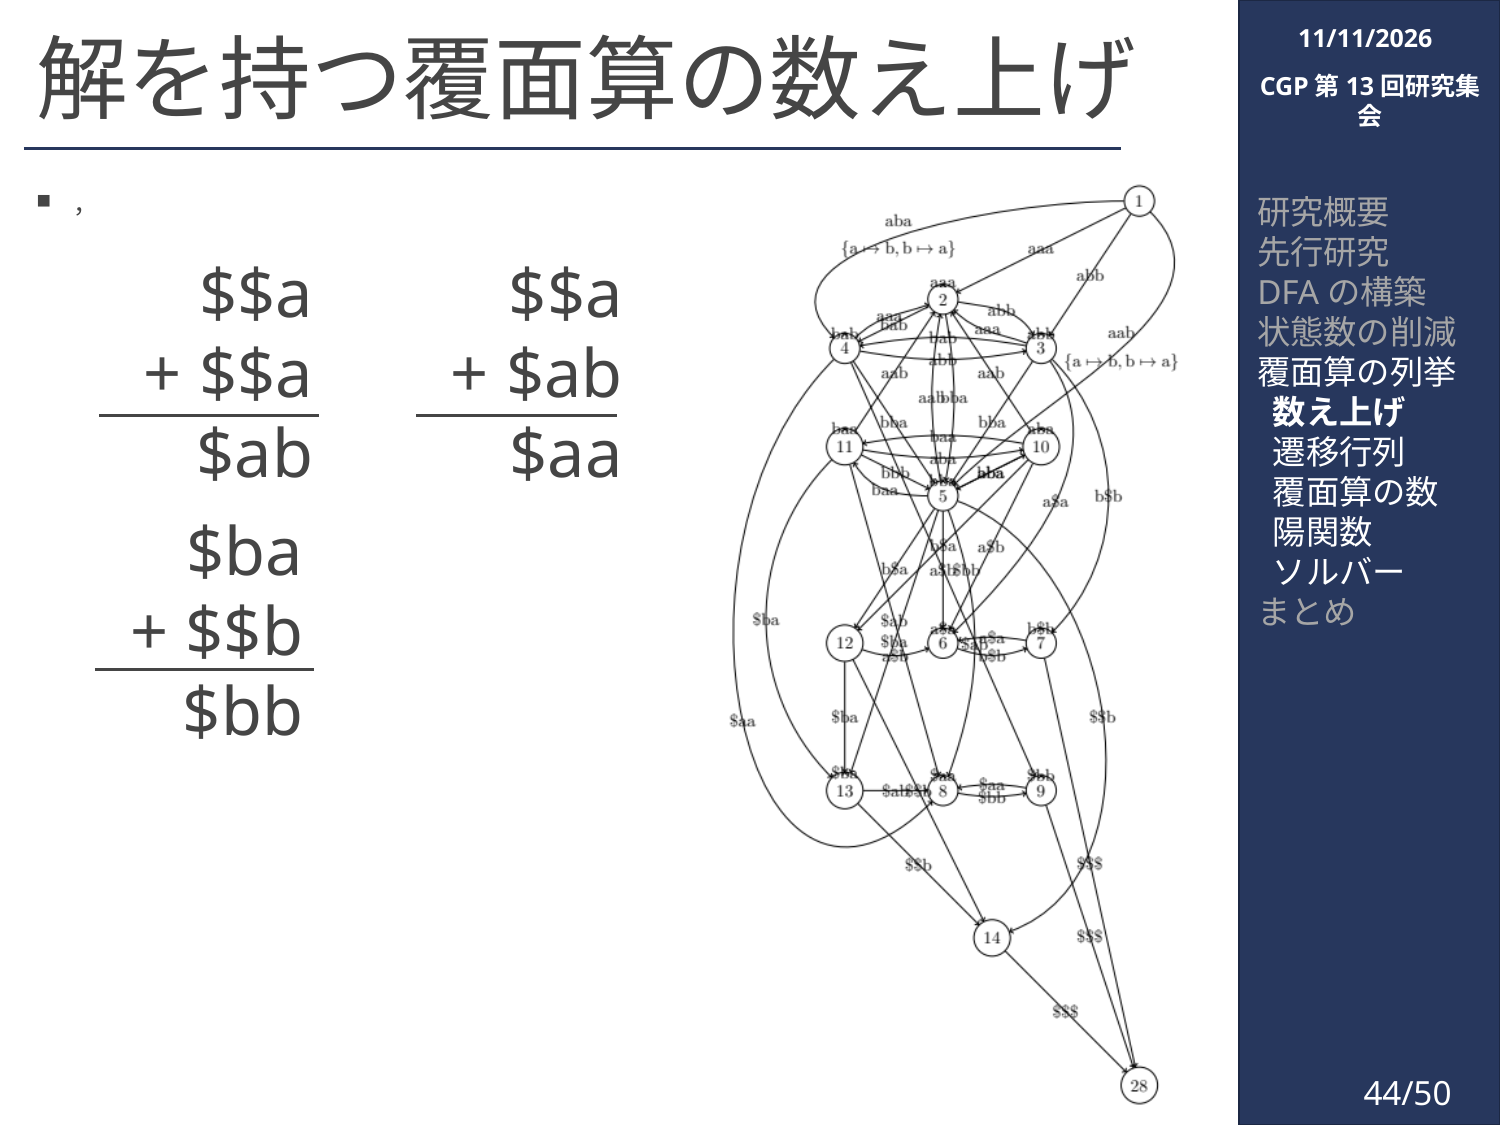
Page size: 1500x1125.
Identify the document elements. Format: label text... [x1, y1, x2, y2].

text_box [74, 501, 318, 759]
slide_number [1283, 9, 1457, 70]
text_box 研究概要 先行研究 DFAの構築 状態数の削減 覆面算の列挙 数え上げ 遷移行列 覆面算の数 陽関数 ソルバー まとめ [1242, 184, 1472, 639]
slide_number 44/50 [1162, 1065, 1482, 1125]
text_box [381, 243, 638, 502]
title 解を持つ覆面算の数え上げ [21, 17, 1240, 149]
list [717, 175, 1183, 1119]
footer CGP第13回研究集会 [1240, 70, 1500, 131]
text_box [79, 243, 328, 502]
